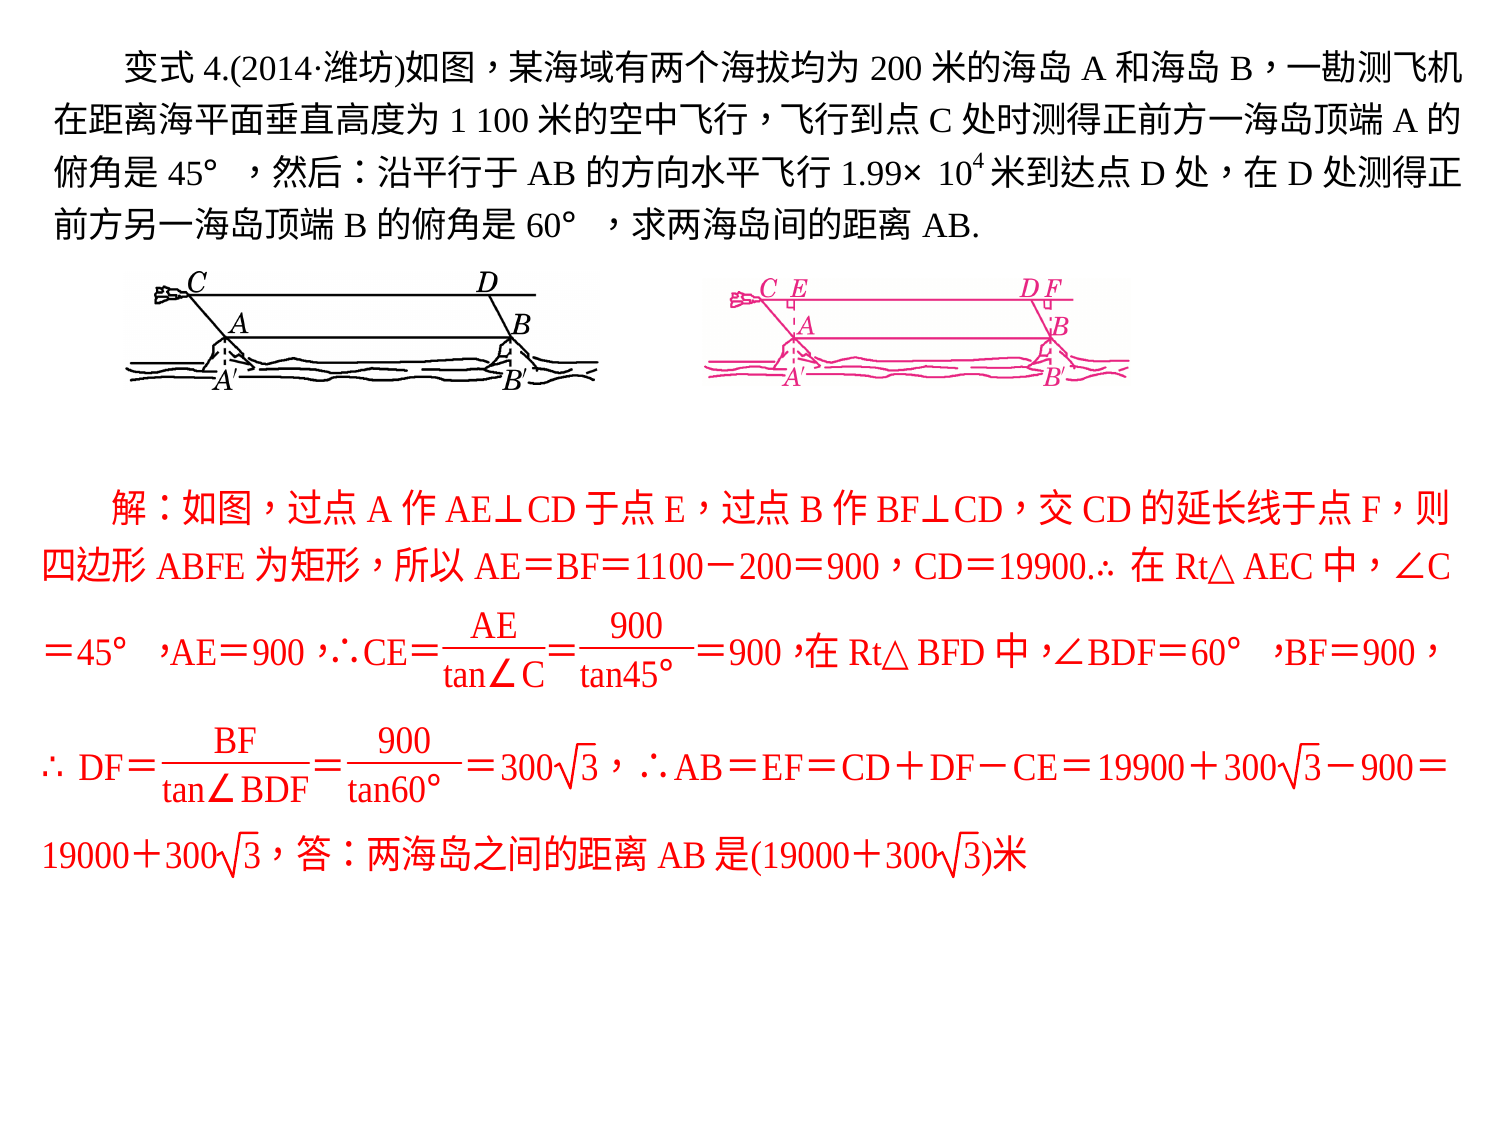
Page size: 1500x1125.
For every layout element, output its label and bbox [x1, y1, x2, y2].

picture [702, 278, 1131, 386]
text_box [52, 42, 1463, 410]
text_box [40, 479, 1451, 882]
